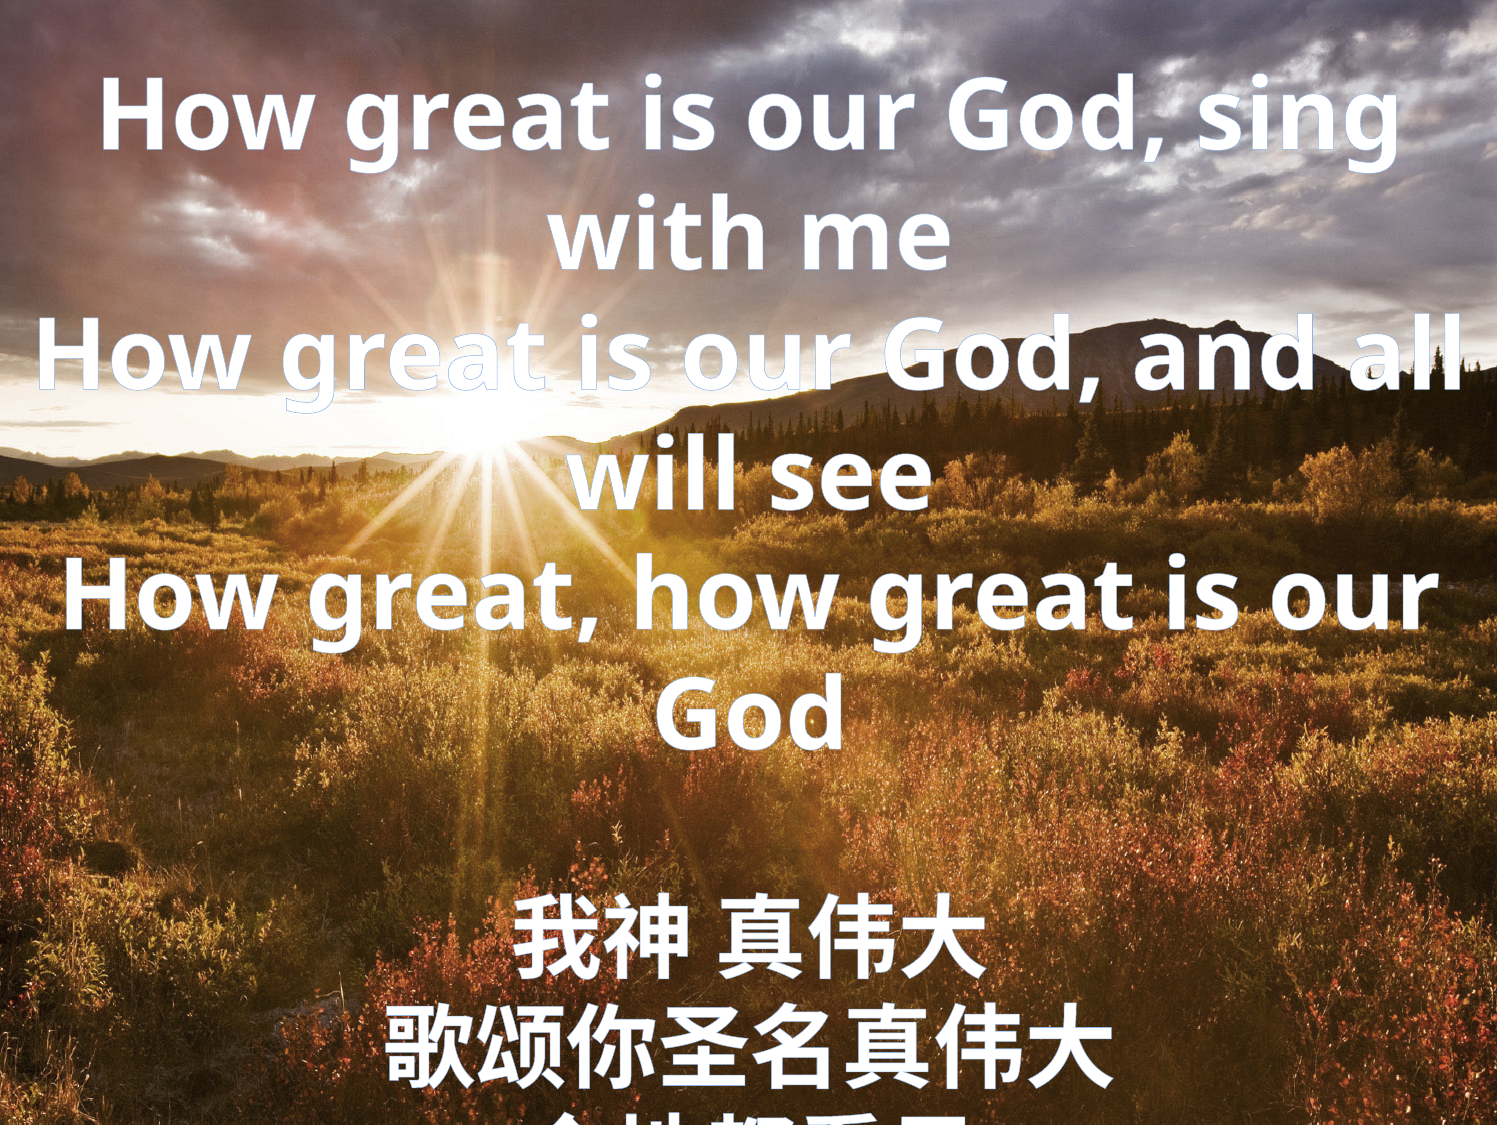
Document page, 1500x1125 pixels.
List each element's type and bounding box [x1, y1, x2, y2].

list [0, 0, 1497, 1125]
